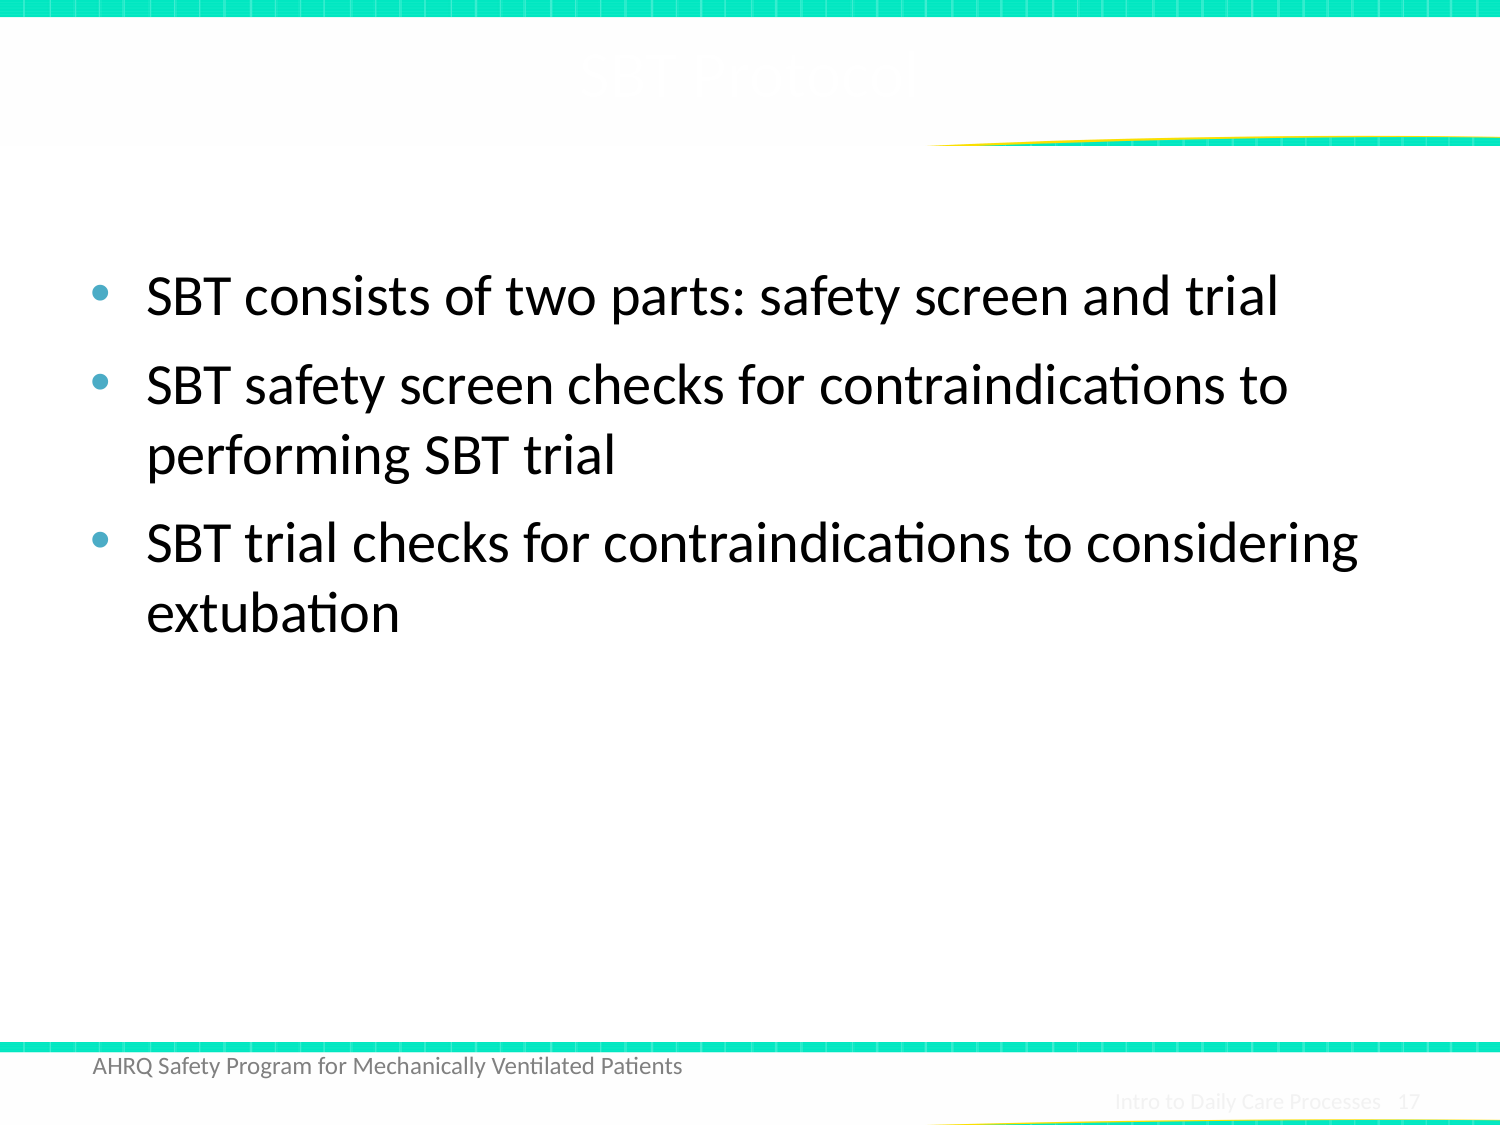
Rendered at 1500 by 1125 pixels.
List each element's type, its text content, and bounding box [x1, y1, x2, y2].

picture [0, 0, 1500, 146]
list SBT consists of two parts: safety screen and trial SBT safety screen checks for contraindications to performing SBT trial SBT trial checks for contraindications to considering extubation [75, 249, 1425, 1027]
picture [0, 1042, 1500, 1125]
title SBT Protocol [75, 5, 1425, 138]
